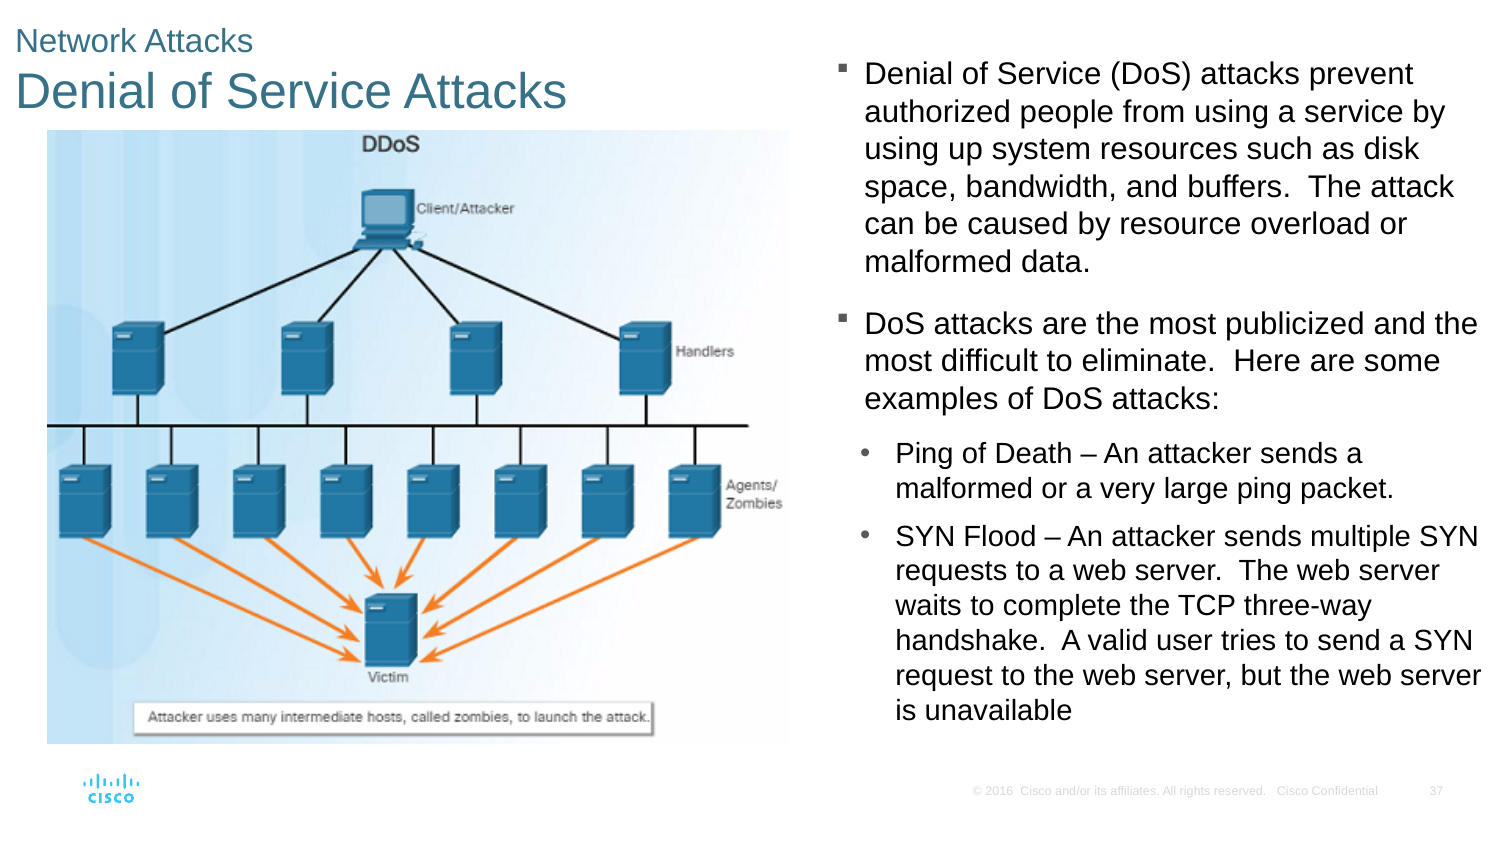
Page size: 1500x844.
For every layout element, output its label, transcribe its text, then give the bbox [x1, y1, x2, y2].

picture [47, 130, 789, 744]
title Network Attacks Denial of Service Attacks [0, 6, 756, 131]
list Denial of Service (DoS) attacks prevent authorized people from using a service by using up system resources such as disk space, bandwidth, and buffers. The attack can be caused by resource overload or malformed data. DoS attacks are the most publicized and the most difficult to eliminate. Here are some examples of DoS attacks: Ping of Death – An attacker sends a malformed or a very large ping packet. SYN Flood – An attacker sends multiple SYN requests to a web server. The web server waits to complete the TCP three-way handshake. A valid user tries to send a SYN request to the web server, but the web server is unavailable [821, 46, 1500, 804]
